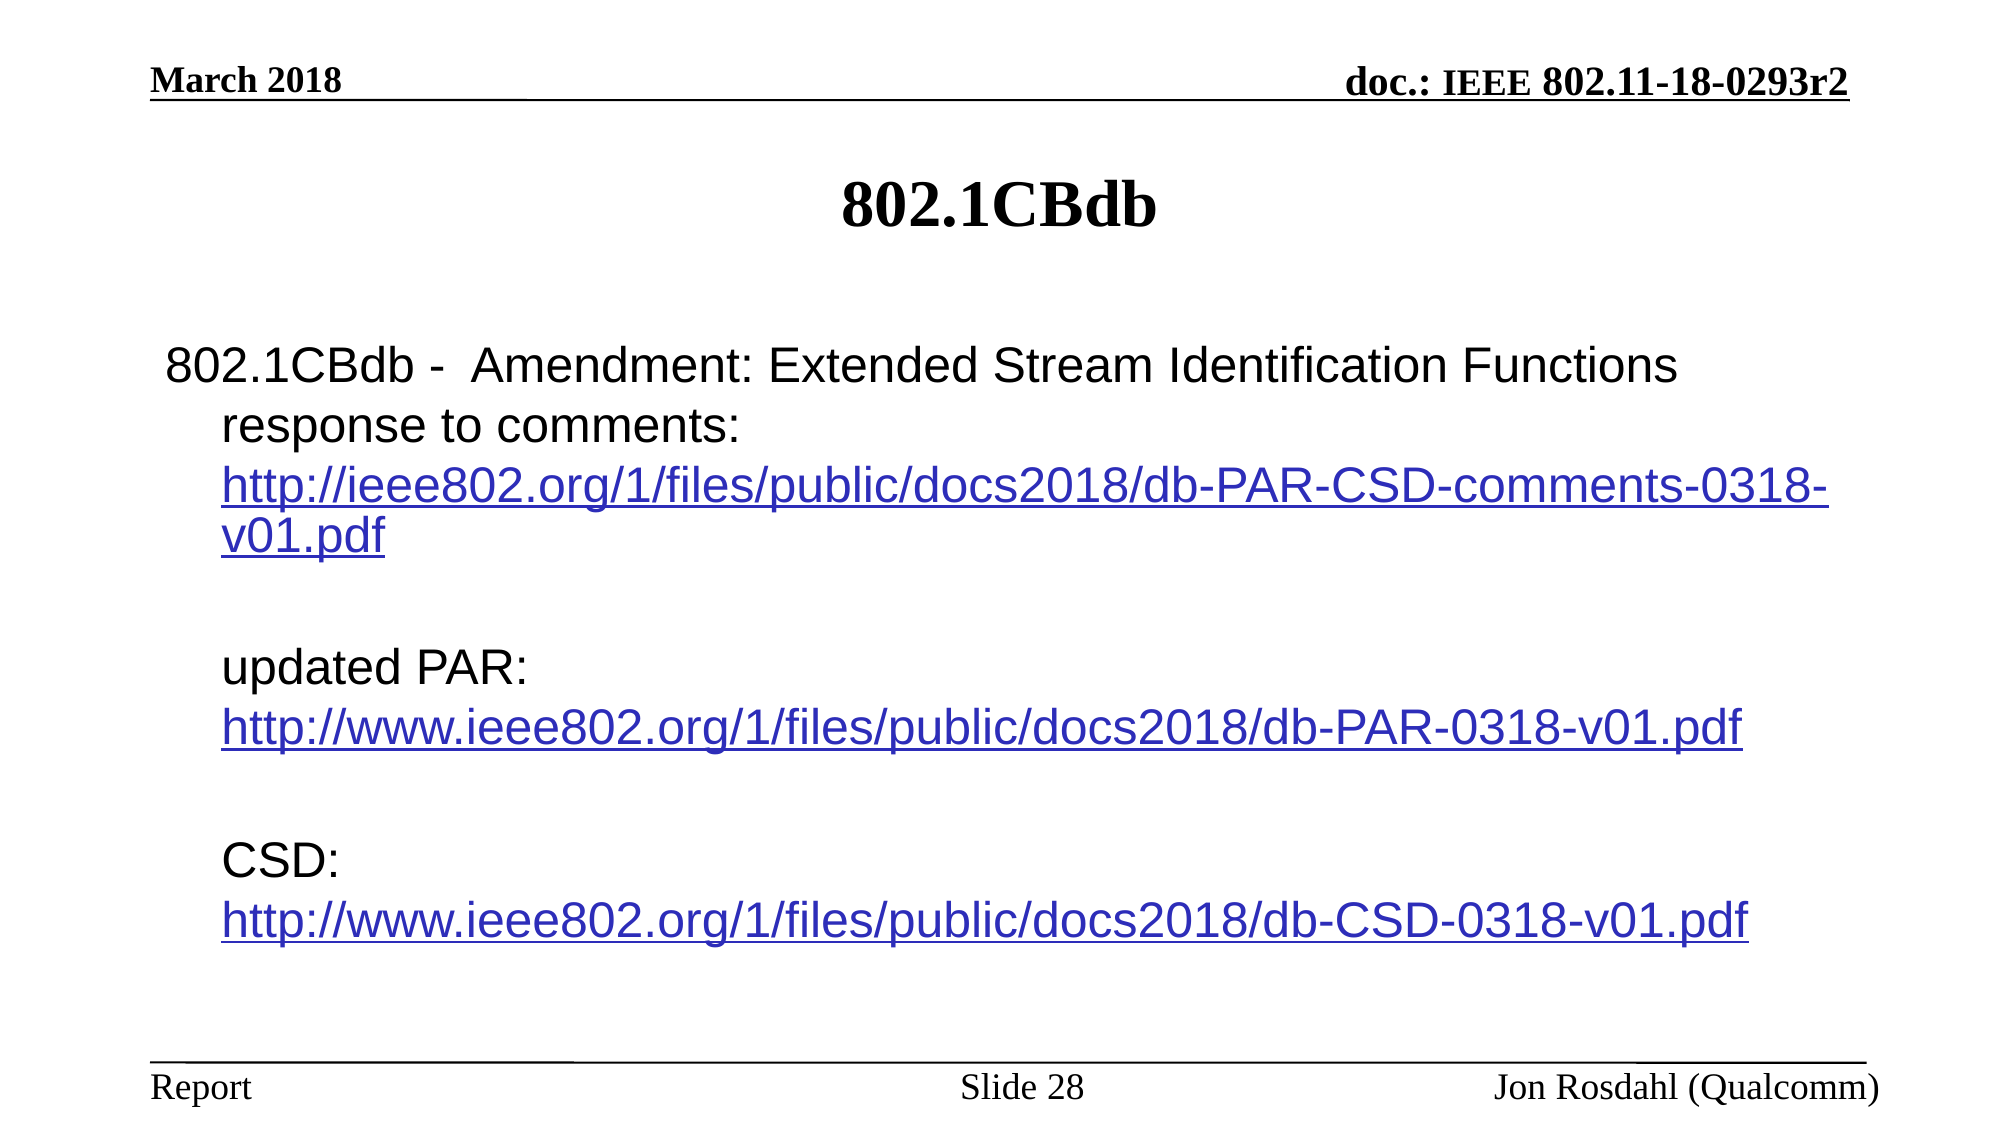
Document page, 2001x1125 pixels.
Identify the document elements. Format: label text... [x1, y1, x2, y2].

slide_number Slide 28 [950, 1061, 1095, 1125]
list 802.1CBdb - Amendment: Extended Stream Identification Functions response to comments: http://ieee802.org/1/files/public/docs2018/db-PAR-CSD-comments-0318-v01.pdf updated PAR: http://www.ieee802.org/1/files/public/docs2018/db-PAR-0318-v01.pdf CSD: http://www.ieee802.org/1/files/public/docs2018/db-CSD-0318-v01.pdf [149, 324, 1850, 1000]
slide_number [149, 49, 431, 100]
title 802.1CBdb [149, 112, 1850, 288]
footer Jon Rosdahl (Qualcomm) [1436, 1061, 1881, 1108]
